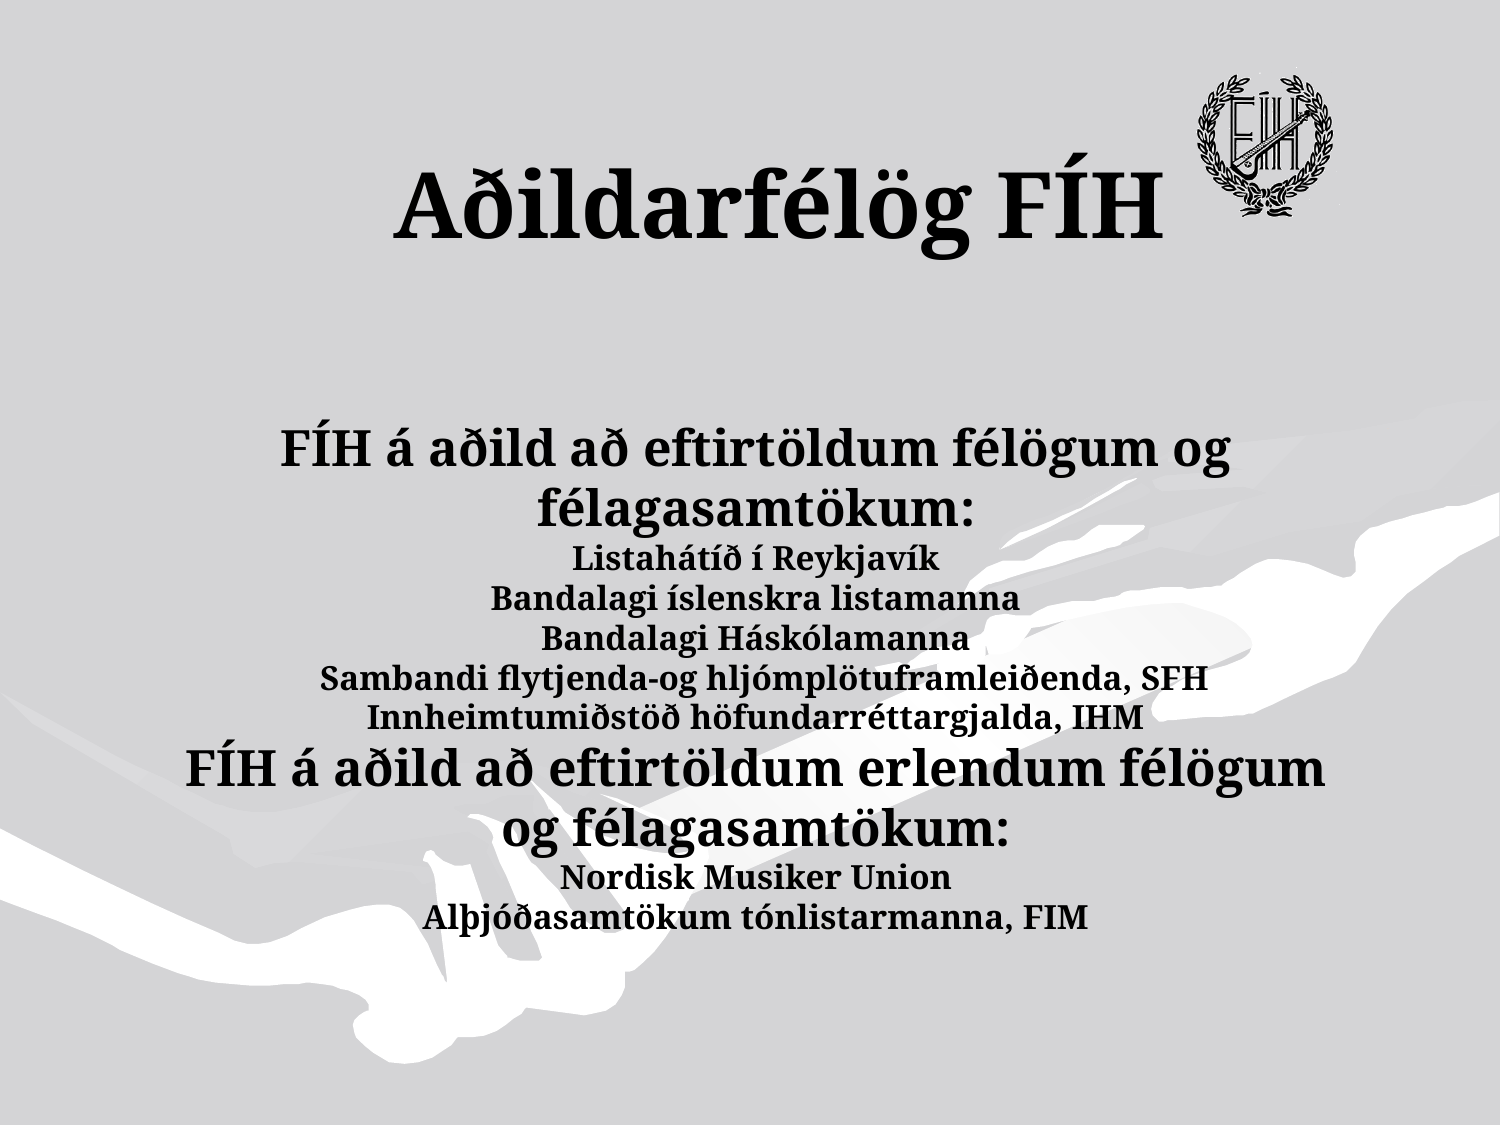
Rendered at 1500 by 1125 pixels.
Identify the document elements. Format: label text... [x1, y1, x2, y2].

picture [1186, 66, 1341, 224]
title Aðildarfélög FÍH FÍH á aðild að eftirtöldum félögum og félagasamtökum: Listahátíð í Reykjavík Bandalagi íslenskra listamanna Bandalagi Háskólamanna Sambandi flytjenda-og hljómplötuframleiðenda, SFH Innheimtumiðstöð höfundarréttargjalda, IHM FÍH á aðild að eftirtöldum erlendum félögum og félagasamtökum: Nordisk Musiker Union Alþjóðasamtökum tónlistarmanna, FIM [137, 137, 1376, 987]
